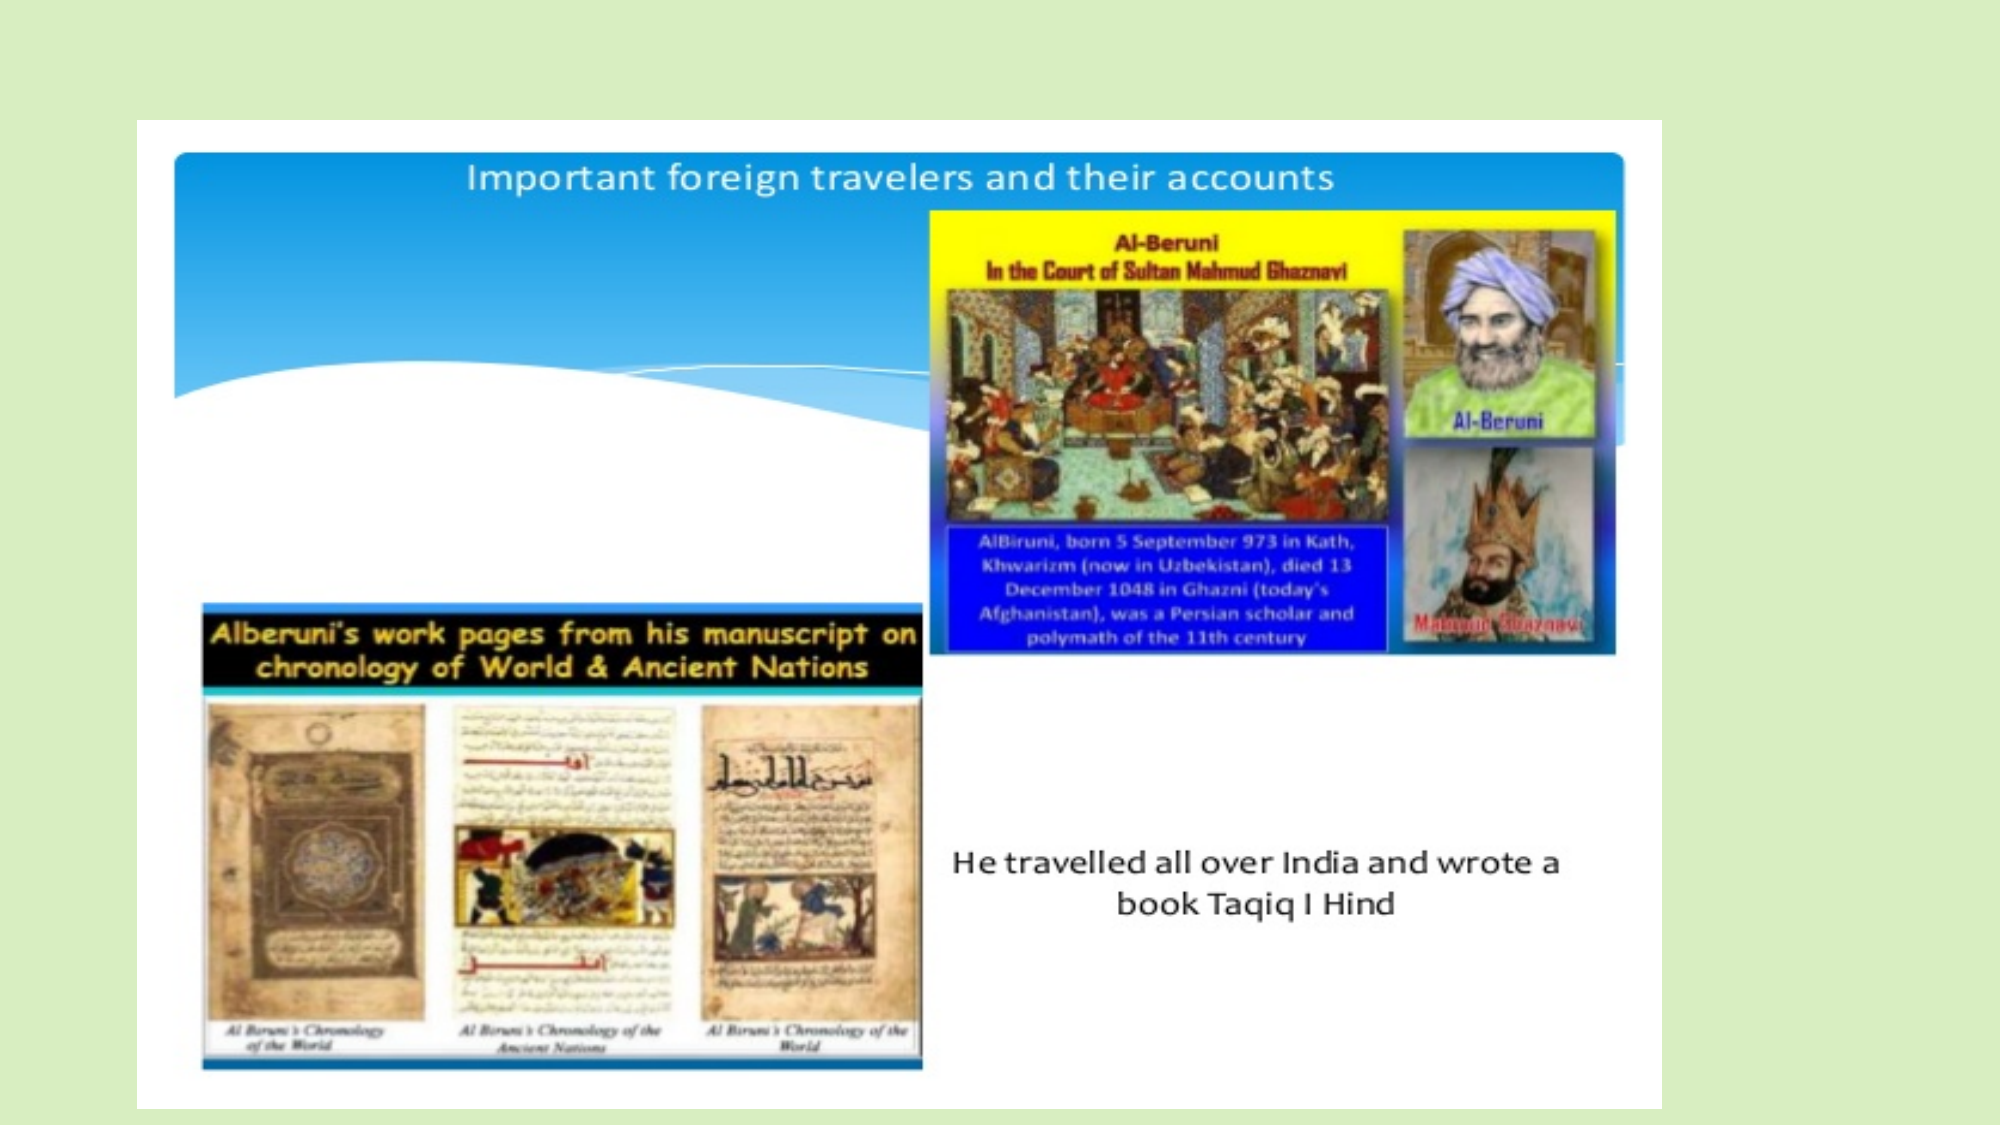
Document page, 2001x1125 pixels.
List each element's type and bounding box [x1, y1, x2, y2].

list [137, 120, 1662, 1109]
